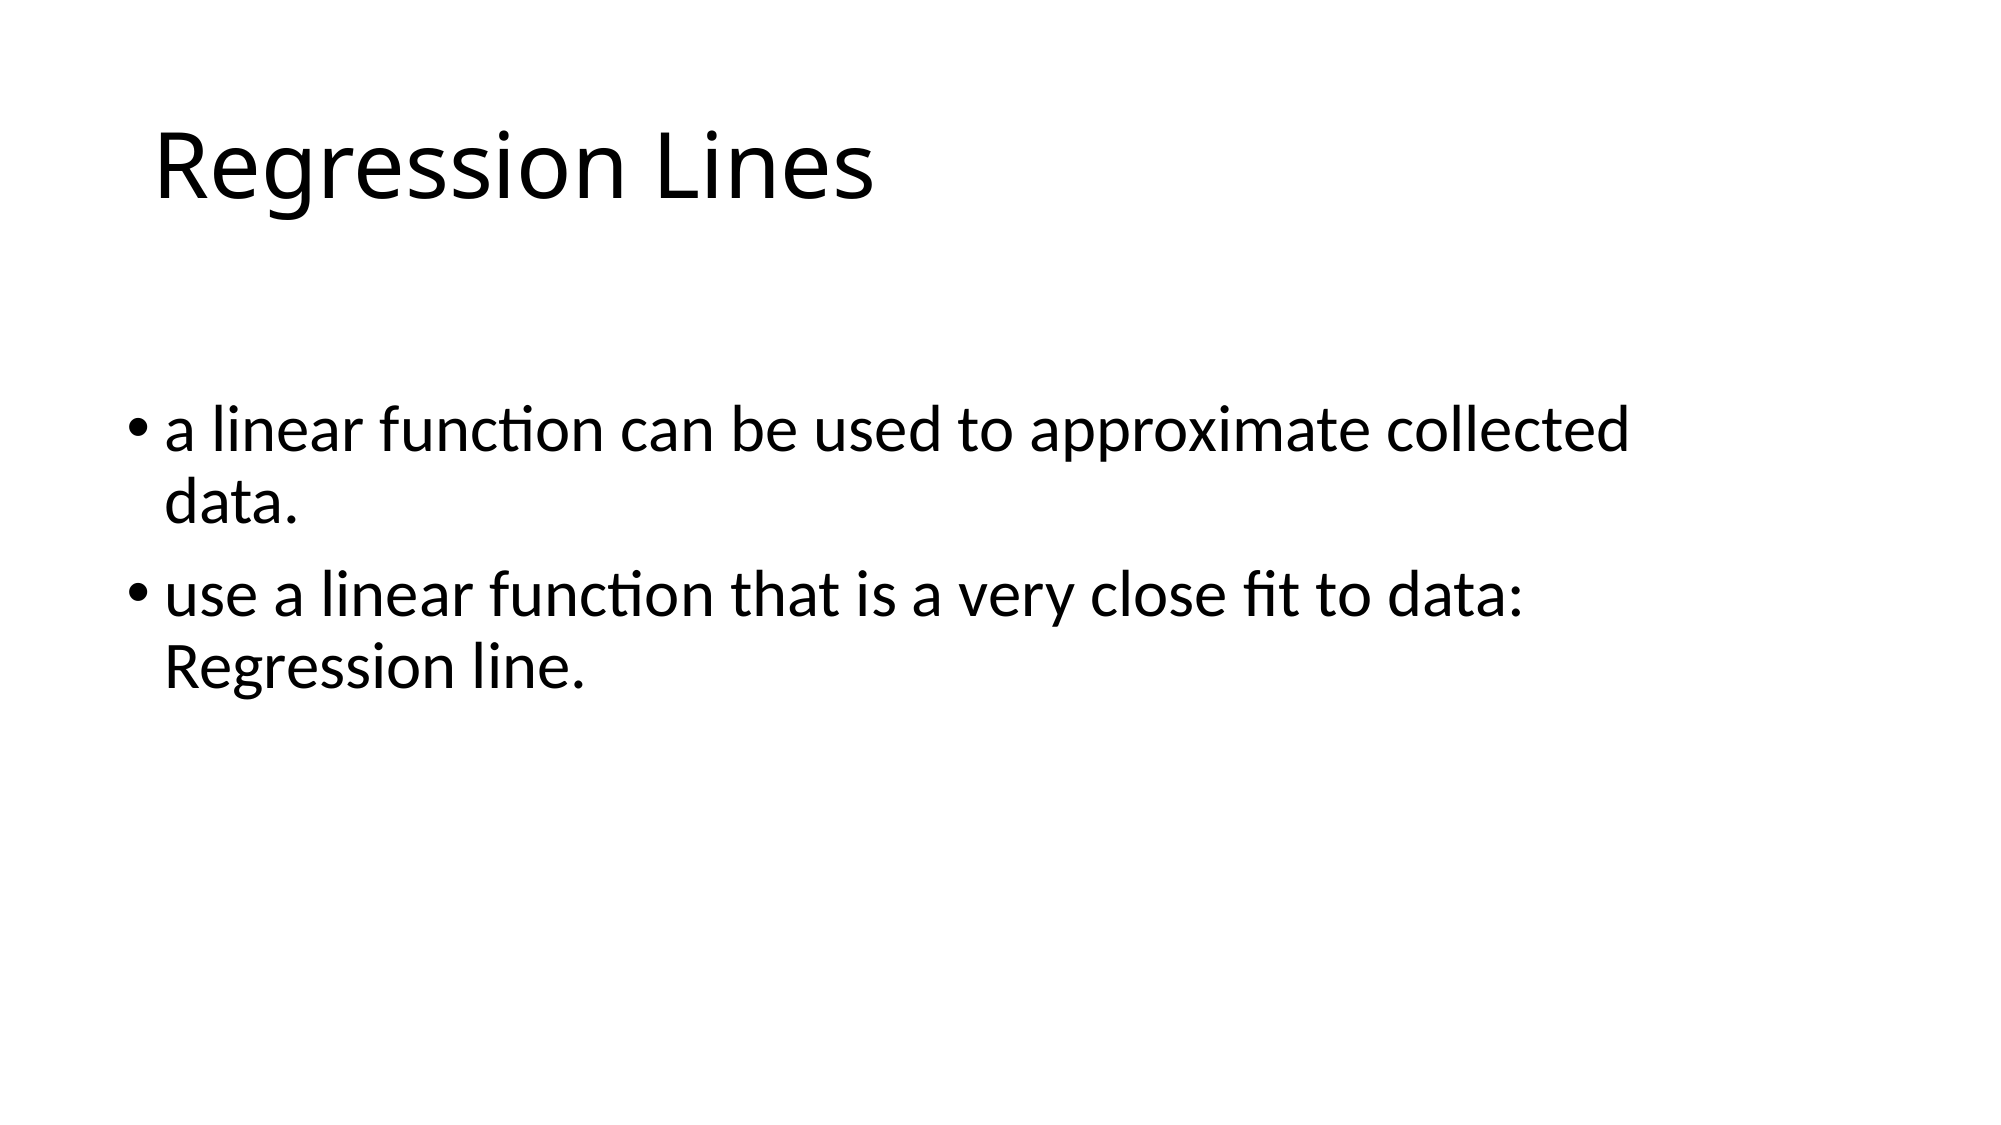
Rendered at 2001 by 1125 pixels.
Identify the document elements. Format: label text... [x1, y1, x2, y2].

title Regression Lines [137, 59, 1863, 278]
list a linear function can be used to approximate collected data. use a linear function that is a very close fit to data: Regression line. [111, 386, 1795, 1061]
